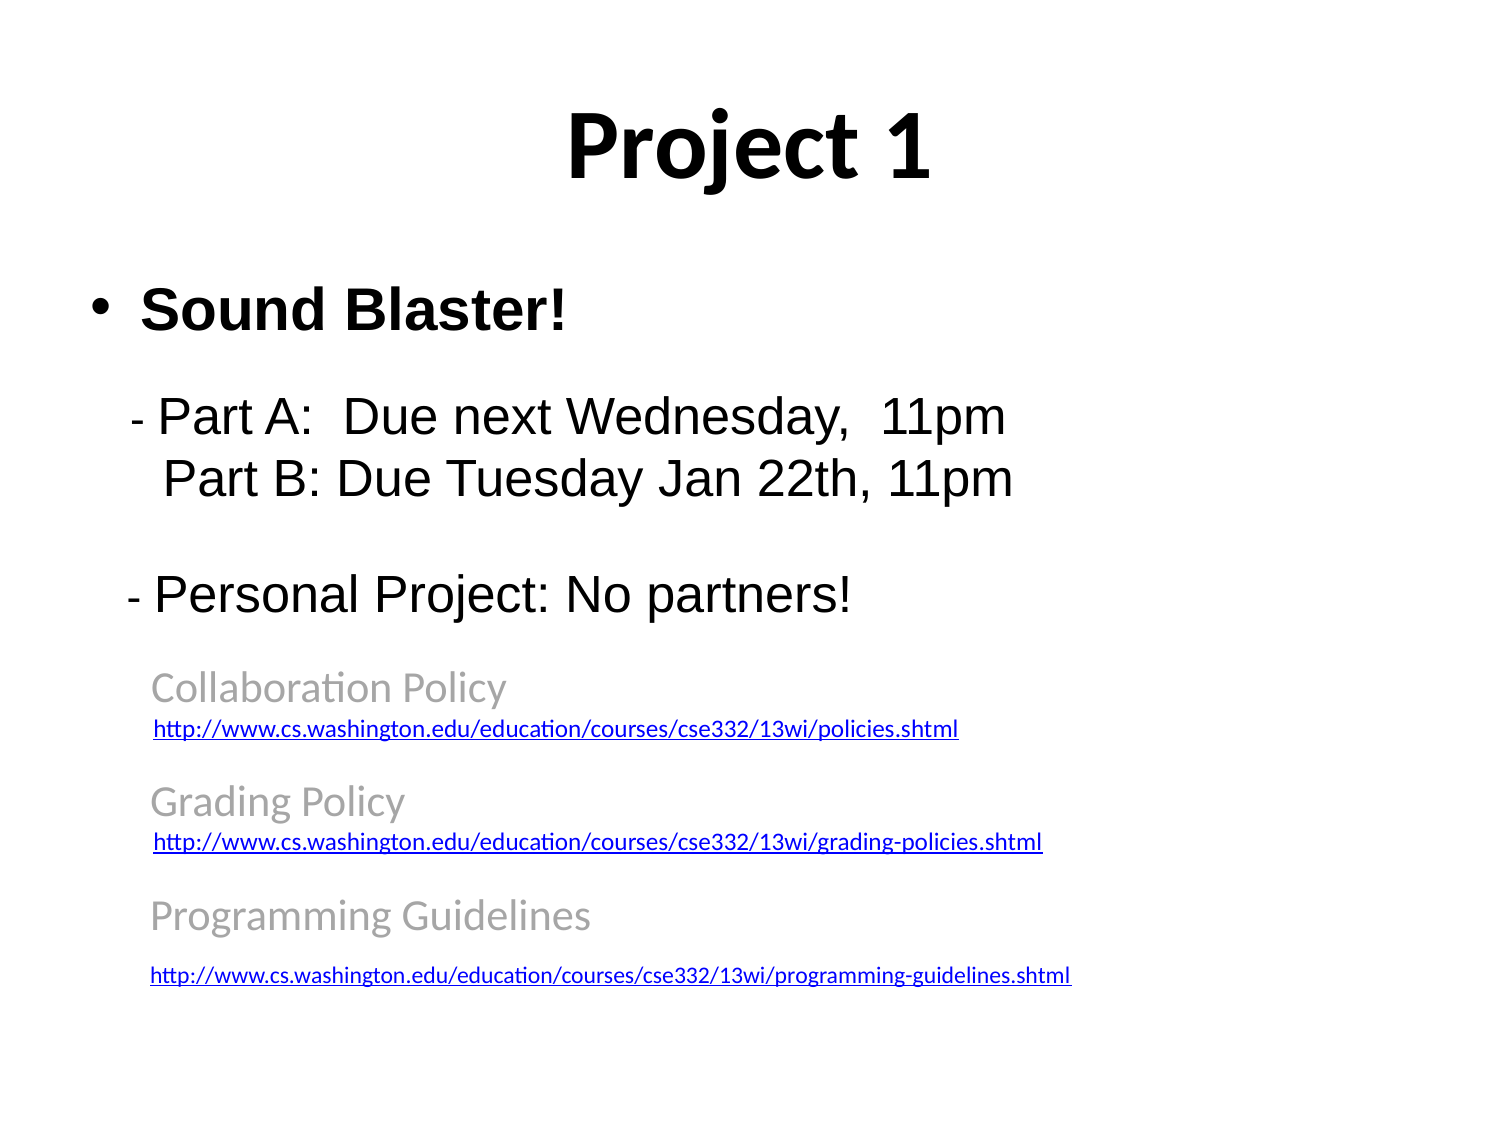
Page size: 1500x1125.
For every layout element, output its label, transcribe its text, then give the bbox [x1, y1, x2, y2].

list Sound Blaster! - Part A: Due next Wednesday, 11pm Part B: Due Tuesday Jan 22th, 11pm - Personal Project: No partners! Collaboration Policy http://www.cs.washington.edu/education/courses/cse332/13wi/policies.shtml Grading Policy http://www.cs.washington.edu/education/courses/cse332/13wi/grading-policies.shtml Programming Guidelines http://www.cs.washington.edu/education/courses/cse332/13wi/programming-guidelines.shtml [75, 262, 1425, 1005]
title Project 1 [75, 45, 1425, 233]
